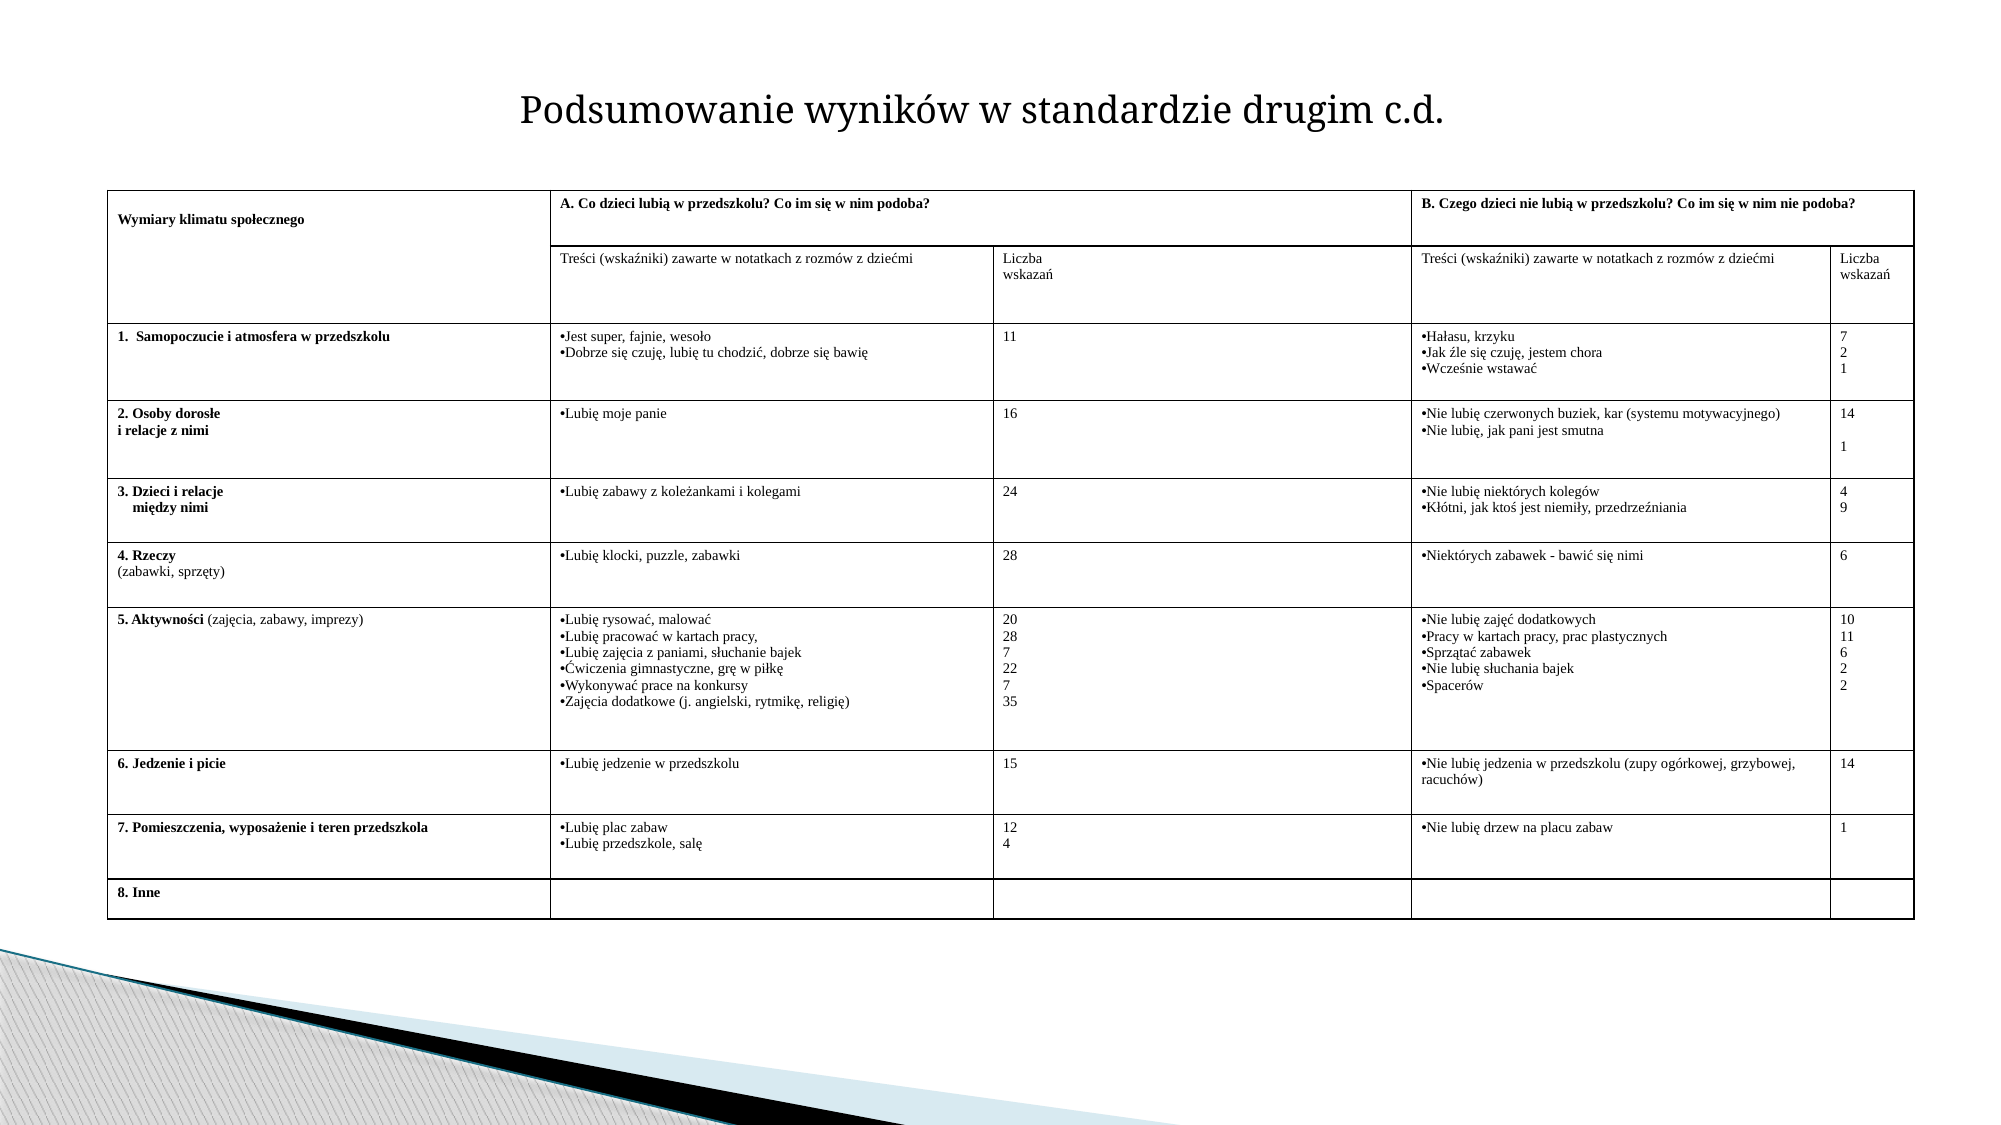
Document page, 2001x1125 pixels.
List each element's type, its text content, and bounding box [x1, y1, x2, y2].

table_cell Lubię rysować, malować Lubię pracować w kartach pracy, Lubię zajęcia z paniami, słuchanie bajek Ćwiczenia gimnastyczne, grę w piłkę Wykonywać prace na konkursy Zajęcia dodatkowe (j. angielski, rytmikę, religię) [551, 608, 993, 750]
table_cell 11 [994, 324, 1411, 400]
table_cell Nie lubię czerwonych buziek, kar (systemu motywacyjnego) Nie lubię, jak pani jest smutna [1412, 401, 1830, 478]
table_cell Niektórych zabawek - bawić się nimi [1412, 543, 1830, 607]
table_cell Nie lubię jedzenia w przedszkolu (zupy ogórkowej, grzybowej, racuchów) [1412, 751, 1830, 814]
table_cell 28 [994, 543, 1411, 607]
table_cell 10 11 6 2 2 [1831, 608, 1913, 750]
table_cell 16 [994, 401, 1411, 478]
table_cell 8. Inne [108, 880, 550, 918]
table_cell 6 [1831, 543, 1913, 607]
table_cell 4. Rzeczy (zabawki, sprzęty) [108, 543, 550, 607]
table_cell [551, 880, 993, 918]
table_cell 20 28 7 22 7 35 [994, 608, 1411, 750]
table_cell Nie lubię niektórych kolegów Kłótni, jak ktoś jest niemiły, przedrzeźniania [1412, 479, 1830, 542]
table_cell 3. Dzieci i relacje między nimi [108, 479, 550, 542]
table_cell [1412, 880, 1830, 918]
table_cell Lubię jedzenie w przedszkolu [551, 751, 993, 814]
table_cell 5. Aktywności (zajęcia, zabawy, imprezy) [108, 608, 550, 750]
table_cell 2. Osoby dorosłe i relacje z nimi [108, 401, 550, 478]
table_cell Lubię moje panie [551, 401, 993, 478]
table_header Wymiary klimatu społecznego [108, 191, 550, 323]
text_box Podsumowanie wyników w standardzie drugim c.d. [0, 78, 1966, 184]
table_cell Lubię zabawy z koleżankami i kolegami [551, 479, 993, 542]
table_cell [994, 880, 1411, 918]
table_cell Lubię klocki, puzzle, zabawki [551, 543, 993, 607]
table_cell 14 1 [1831, 401, 1913, 478]
table_cell Jest super, fajnie, wesoło Dobrze się czuję, lubię tu chodzić, dobrze się bawię [551, 324, 993, 400]
table_cell 12 4 [994, 815, 1411, 878]
table_cell 7 2 1 [1831, 324, 1913, 400]
table_cell Treści (wskaźniki) zawarte w notatkach z rozmów z dziećmi [551, 247, 993, 323]
table_cell 4 9 [1831, 479, 1913, 542]
table_cell 1 [1831, 815, 1913, 878]
table_cell Treści (wskaźniki) zawarte w notatkach z rozmów z dziećmi [1412, 247, 1830, 323]
table_cell Hałasu, krzyku Jak źle się czuję, jestem chora Wcześnie wstawać [1412, 324, 1830, 400]
table_cell Lubię plac zabaw Lubię przedszkole, salę [551, 815, 993, 878]
table_cell 24 [994, 479, 1411, 542]
table_header A. Co dzieci lubią w przedszkolu? Co im się w nim podoba? [551, 191, 1411, 245]
table_cell Liczba wskazań [994, 247, 1411, 323]
table_cell [1831, 880, 1913, 918]
table_cell 1. Samopoczucie i atmosfera w przedszkolu [108, 324, 550, 400]
table_header B. Czego dzieci nie lubią w przedszkolu? Co im się w nim nie podoba? [1412, 191, 1913, 245]
table_cell Liczba wskazań [1831, 247, 1913, 323]
table_cell 14 [1831, 751, 1913, 814]
table_cell Nie lubię drzew na placu zabaw [1412, 815, 1830, 878]
table_cell 15 [994, 751, 1411, 814]
table_cell 6. Jedzenie i picie [108, 751, 550, 814]
table_cell Nie lubię zajęć dodatkowych Pracy w kartach pracy, prac plastycznych Sprzątać zabawek Nie lubię słuchania bajek Spacerów [1412, 608, 1830, 750]
table_cell 7. Pomieszczenia, wyposażenie i teren przedszkola [108, 815, 550, 878]
